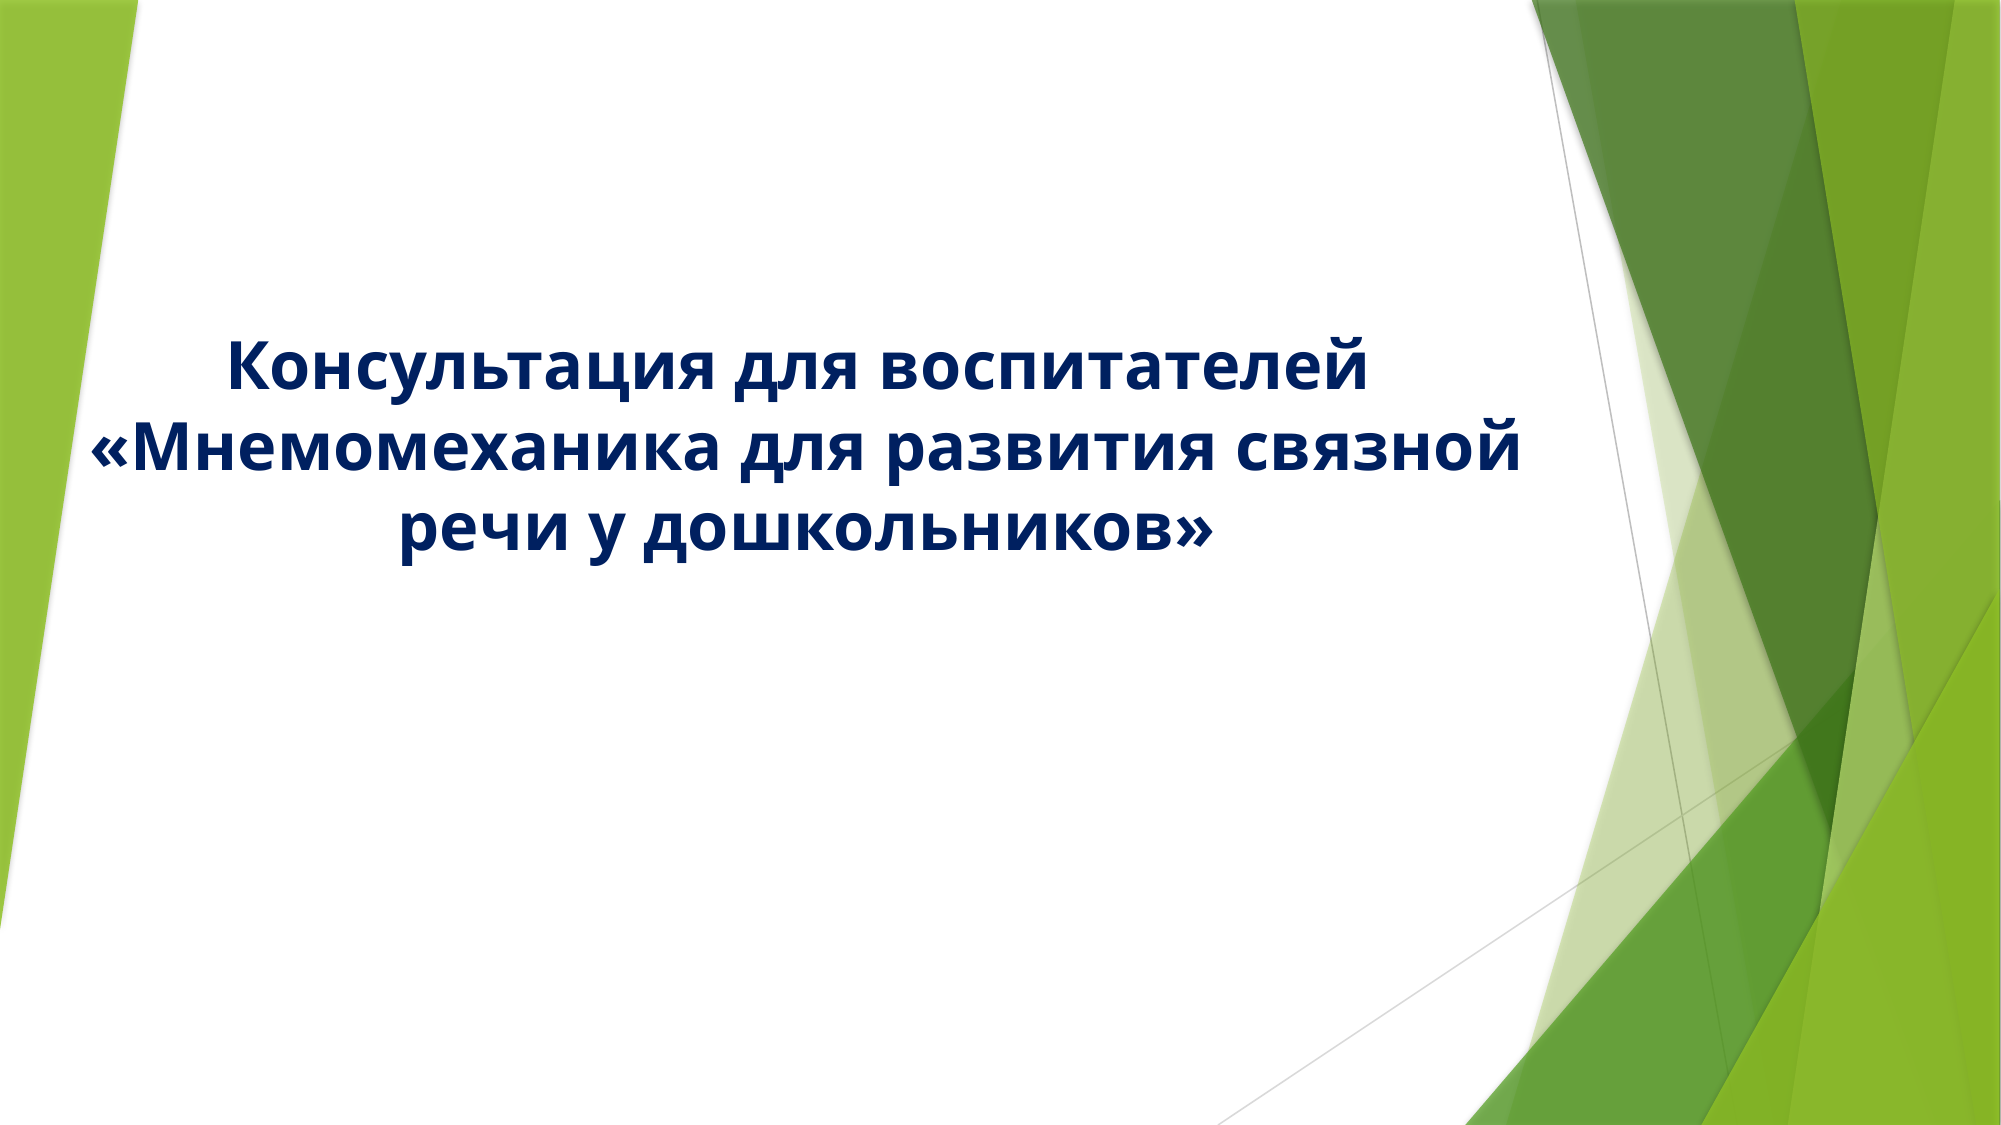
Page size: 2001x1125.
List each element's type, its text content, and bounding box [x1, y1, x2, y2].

title Консультация для воспитателей «Мнемомеханика для развития связной речи у дошкольников» [46, 192, 1568, 572]
